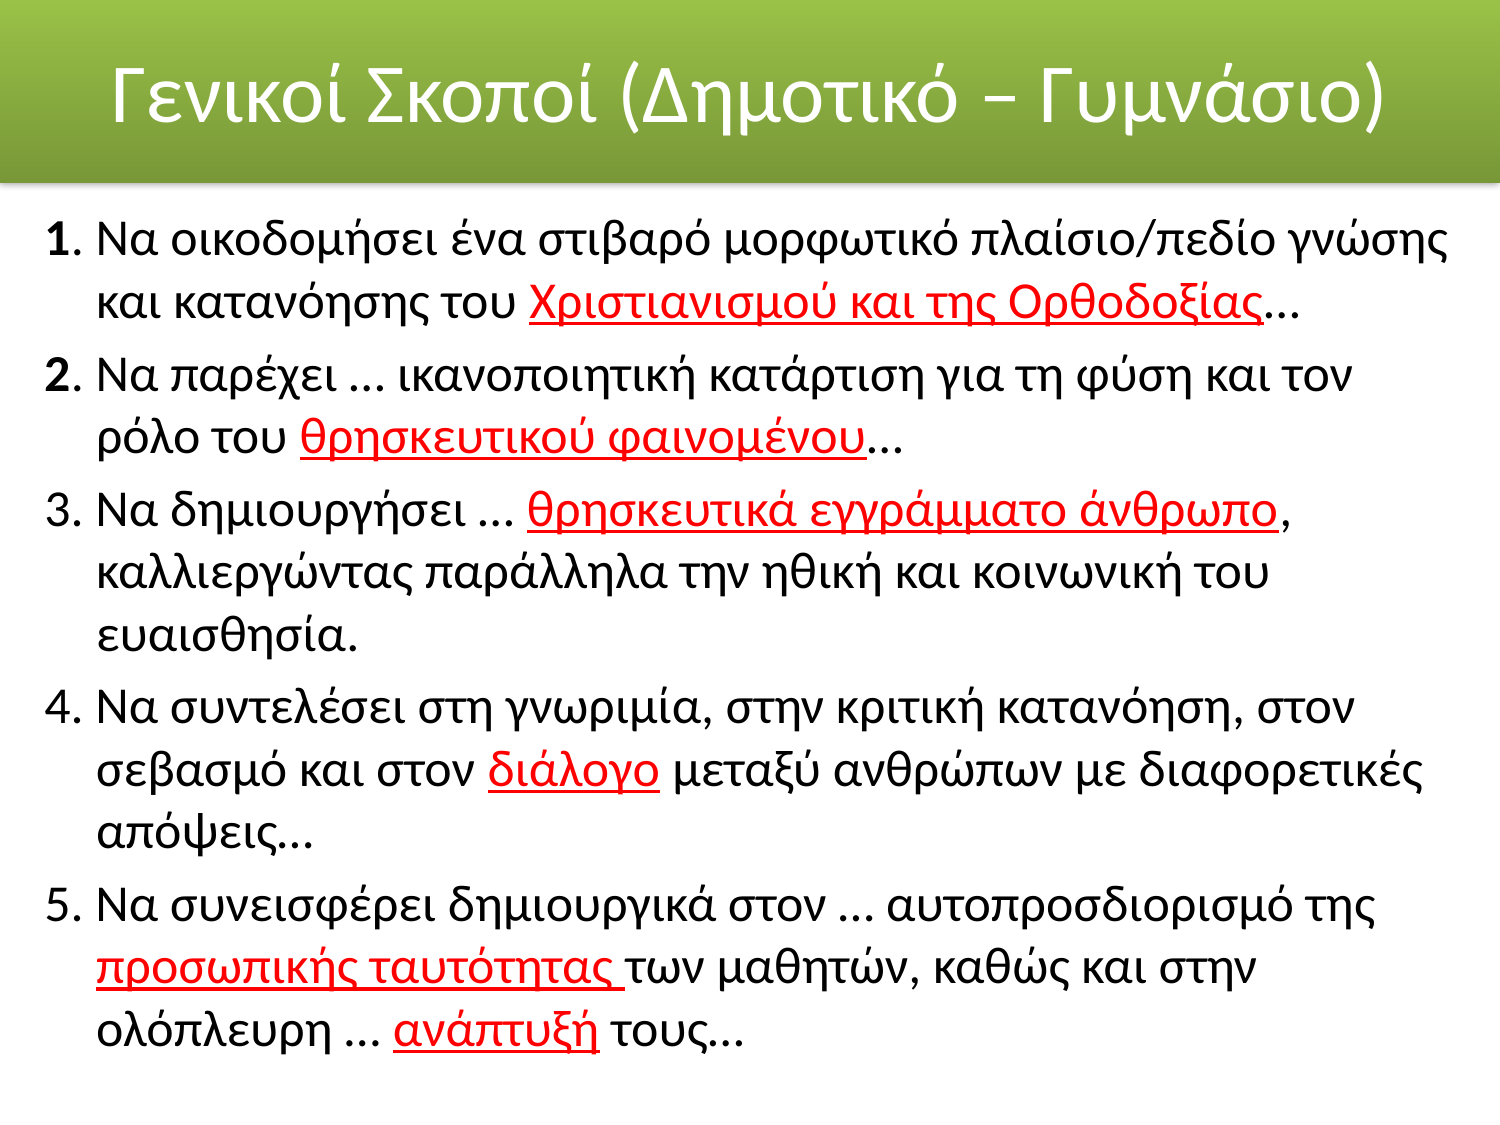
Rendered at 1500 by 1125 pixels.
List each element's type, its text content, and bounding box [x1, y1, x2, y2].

title Γενικοί Σκοποί (Δημοτικό – Γυμνάσιο) [0, 0, 1500, 183]
list 1. Να οικοδομήσει ένα στιβαρό μορφωτικό πλαίσιο/πεδίο γνώσης και κατανόησης του Χριστιανισμού και της Ορθοδοξίας… 2. Να παρέχει … ικανοποιητική κατάρτιση για τη φύση και τον ρόλο του θρησκευτικού φαινομένου… 3. Να δημιουργήσει … θρησκευτικά εγγράμματο άνθρωπο, καλλιεργώντας παράλληλα την ηθική και κοινωνική του ευαισθησία. 4. Να συντελέσει στη γνωριμία, στην κριτική κατανόηση, στον σεβασμό και στον διάλογο μεταξύ ανθρώπων με διαφορετικές απόψεις… 5. Να συνεισφέρει δημιουργικά στον … αυτοπροσδιορισμό της προσωπικής ταυτότητας των μαθητών, καθώς και στην ολόπλευρη … ανάπτυξή τους… [29, 196, 1471, 1125]
